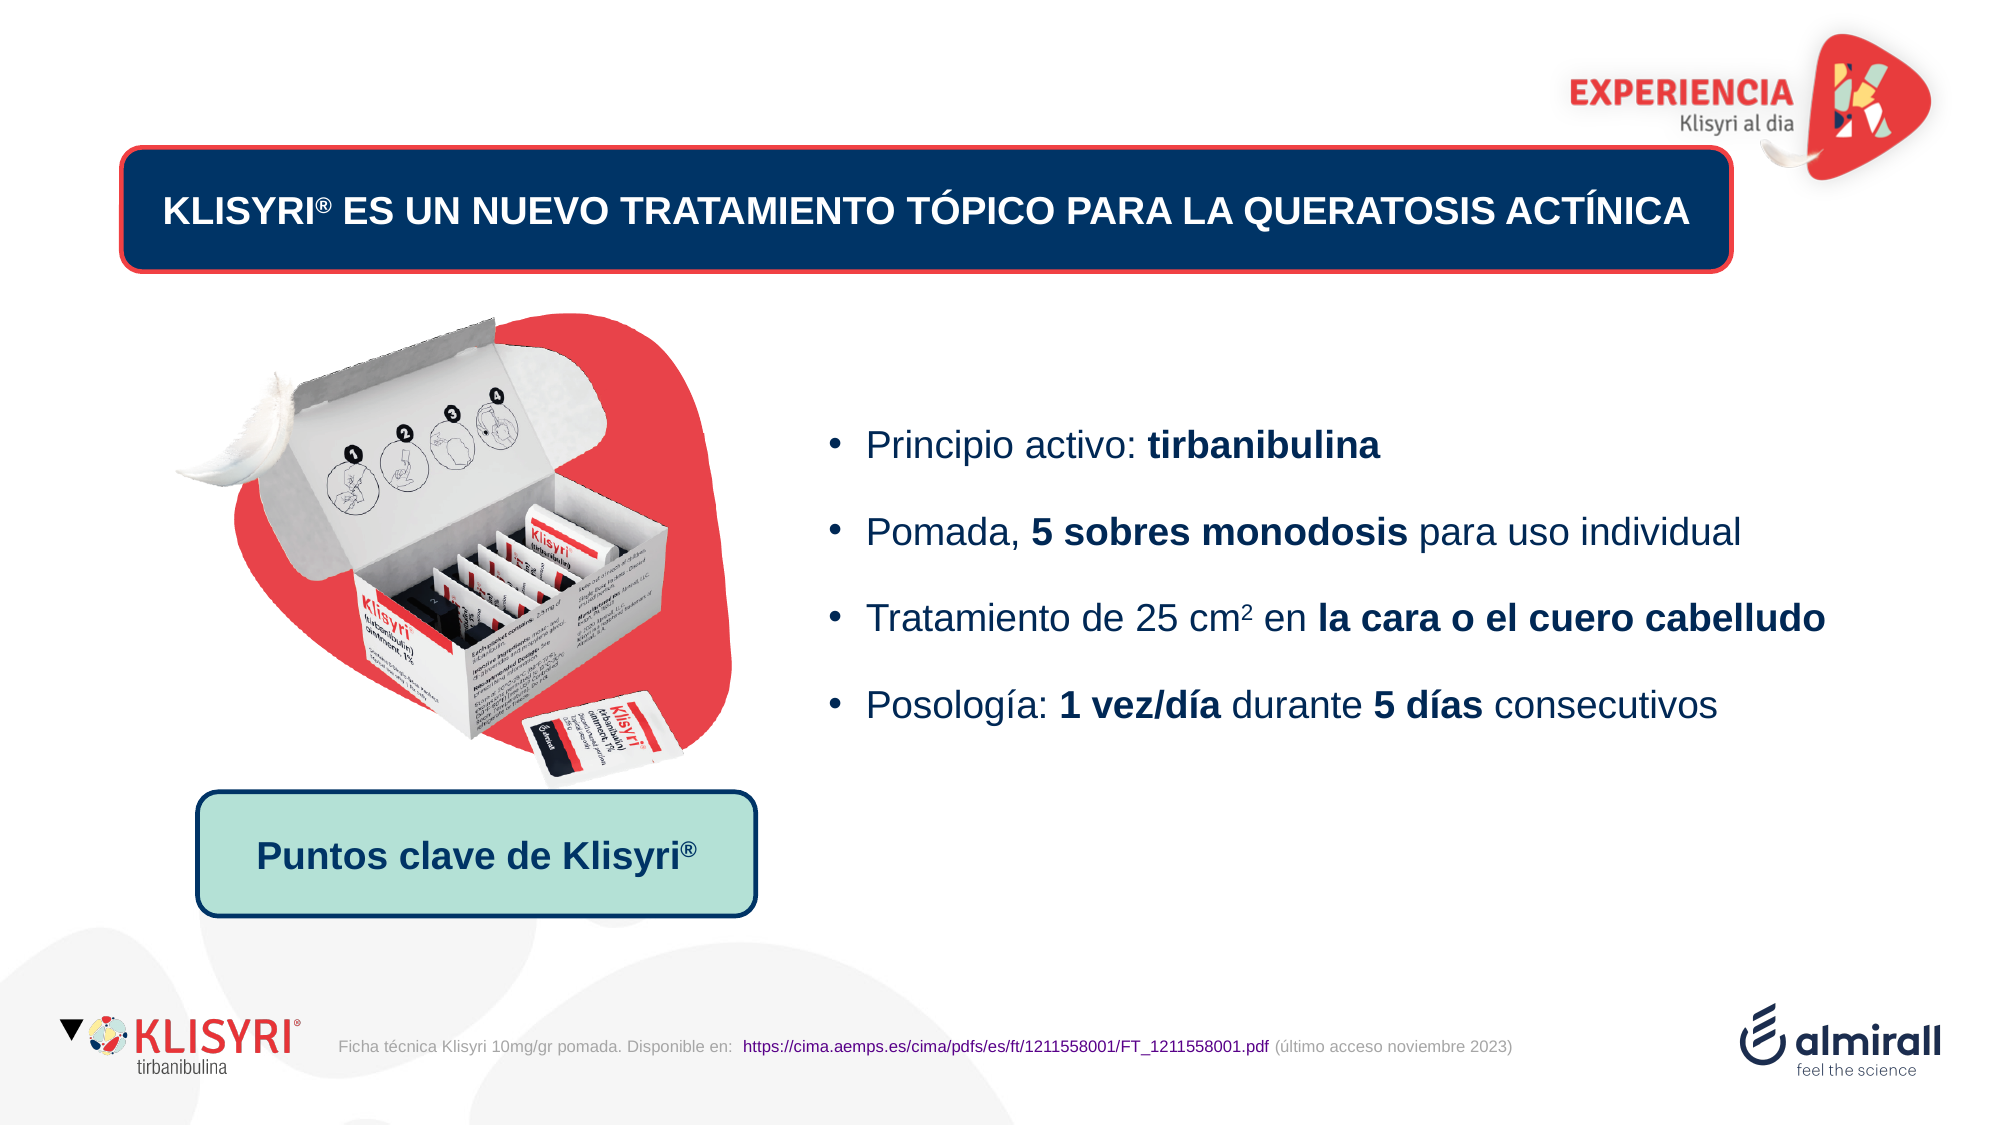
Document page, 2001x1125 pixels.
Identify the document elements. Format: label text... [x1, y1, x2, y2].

picture [0, 0, 2000, 1125]
text_box Ficha técnica Klisyri 10mg/gr pomada. Disponible en: https://cima.aemps.es/cima/pdfs/es/ft/1211558001/FT_1211558001.pdf (último acceso noviembre 2023) [323, 1028, 1667, 1064]
text_box Principio activo: tirbanibulina Pomada, 5 sobres monodosis para uso individual Tratamiento de 25 cm2 en la cara o el cuero cabelludo Posología: 1 vez/día durante 5 días consecutivos [813, 389, 1901, 734]
text_box KLISYRI® ES UN NUEVO TRATAMIENTO TÓPICO PARA LA QUERATOSIS ACTÍNICA [121, 147, 1732, 272]
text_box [161, 297, 756, 798]
text_box Puntos clave de Klisyri® [197, 798, 756, 917]
